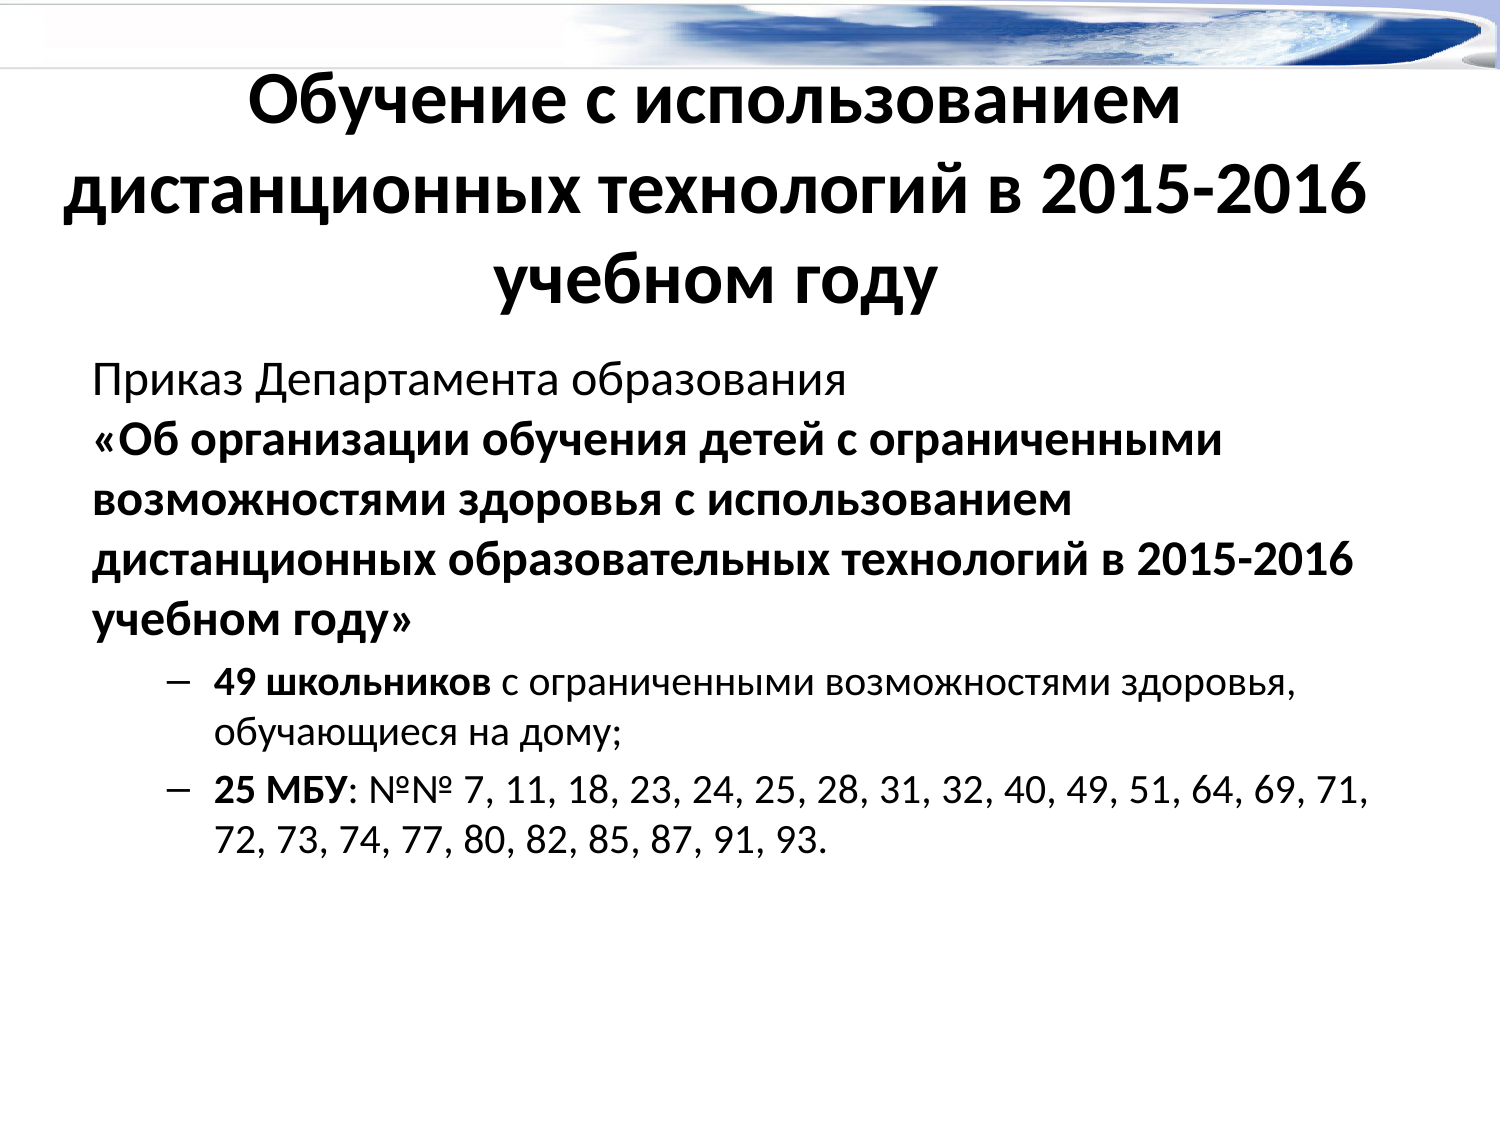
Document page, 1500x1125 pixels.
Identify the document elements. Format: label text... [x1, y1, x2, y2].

picture [0, 0, 1500, 79]
list Приказ Департамента образования «Об организации обучения детей с ограниченными возможностями здоровья с использованием дистанционных образовательных технологий в 2015-2016 учебном году» 49 школьников с ограниченными возможностями здоровья, обучающиеся на дому; 25 МБУ: №№ 7, 11, 18, 23, 24, 25, 28, 31, 32, 40, 49, 51, 64, 69, 71, 72, 73, 74, 77, 80, 82, 85, 87, 91, 93. [76, 337, 1389, 1081]
title Обучение с использованием дистанционных технологий в 2015-2016 учебном году [40, 89, 1392, 278]
